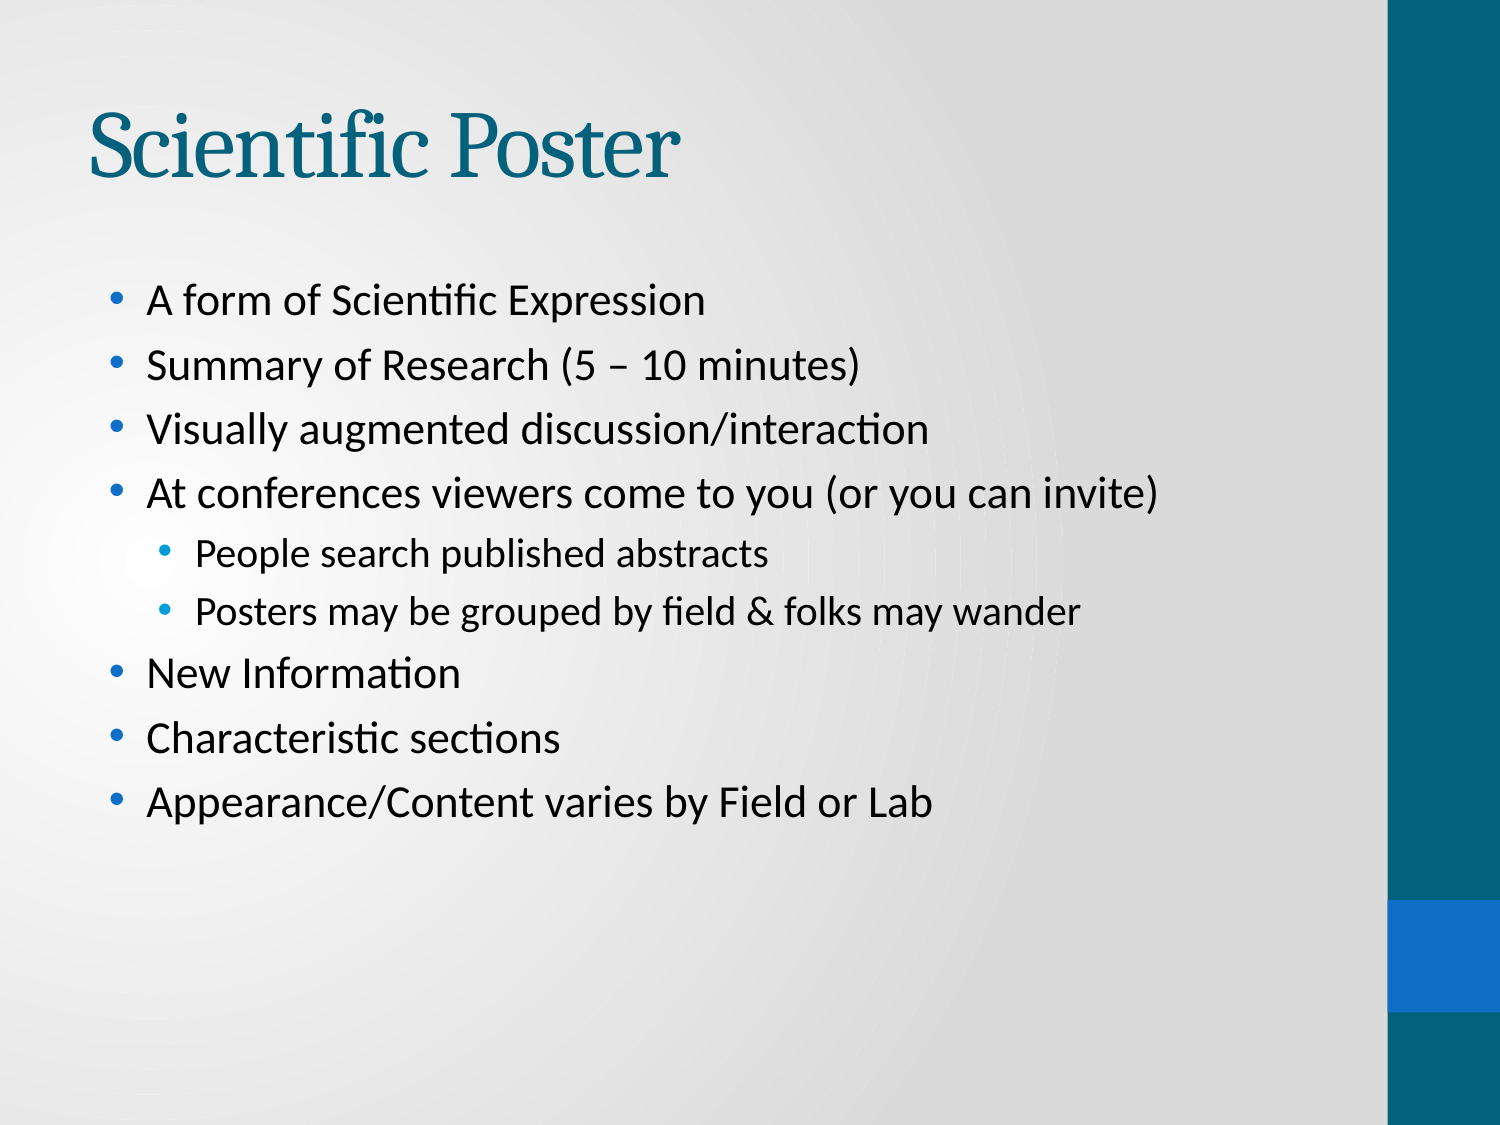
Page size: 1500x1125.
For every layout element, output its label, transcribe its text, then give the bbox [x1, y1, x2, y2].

list A form of Scientific Expression Summary of Research (5 – 10 minutes) Visually augmented discussion/interaction At conferences viewers come to you (or you can invite) People search published abstracts Posters may be grouped by field & folks may wander New Information Characteristic sections Appearance/Content varies by Field or Lab [75, 262, 1325, 1050]
title Scientific Poster [75, 45, 1325, 233]
